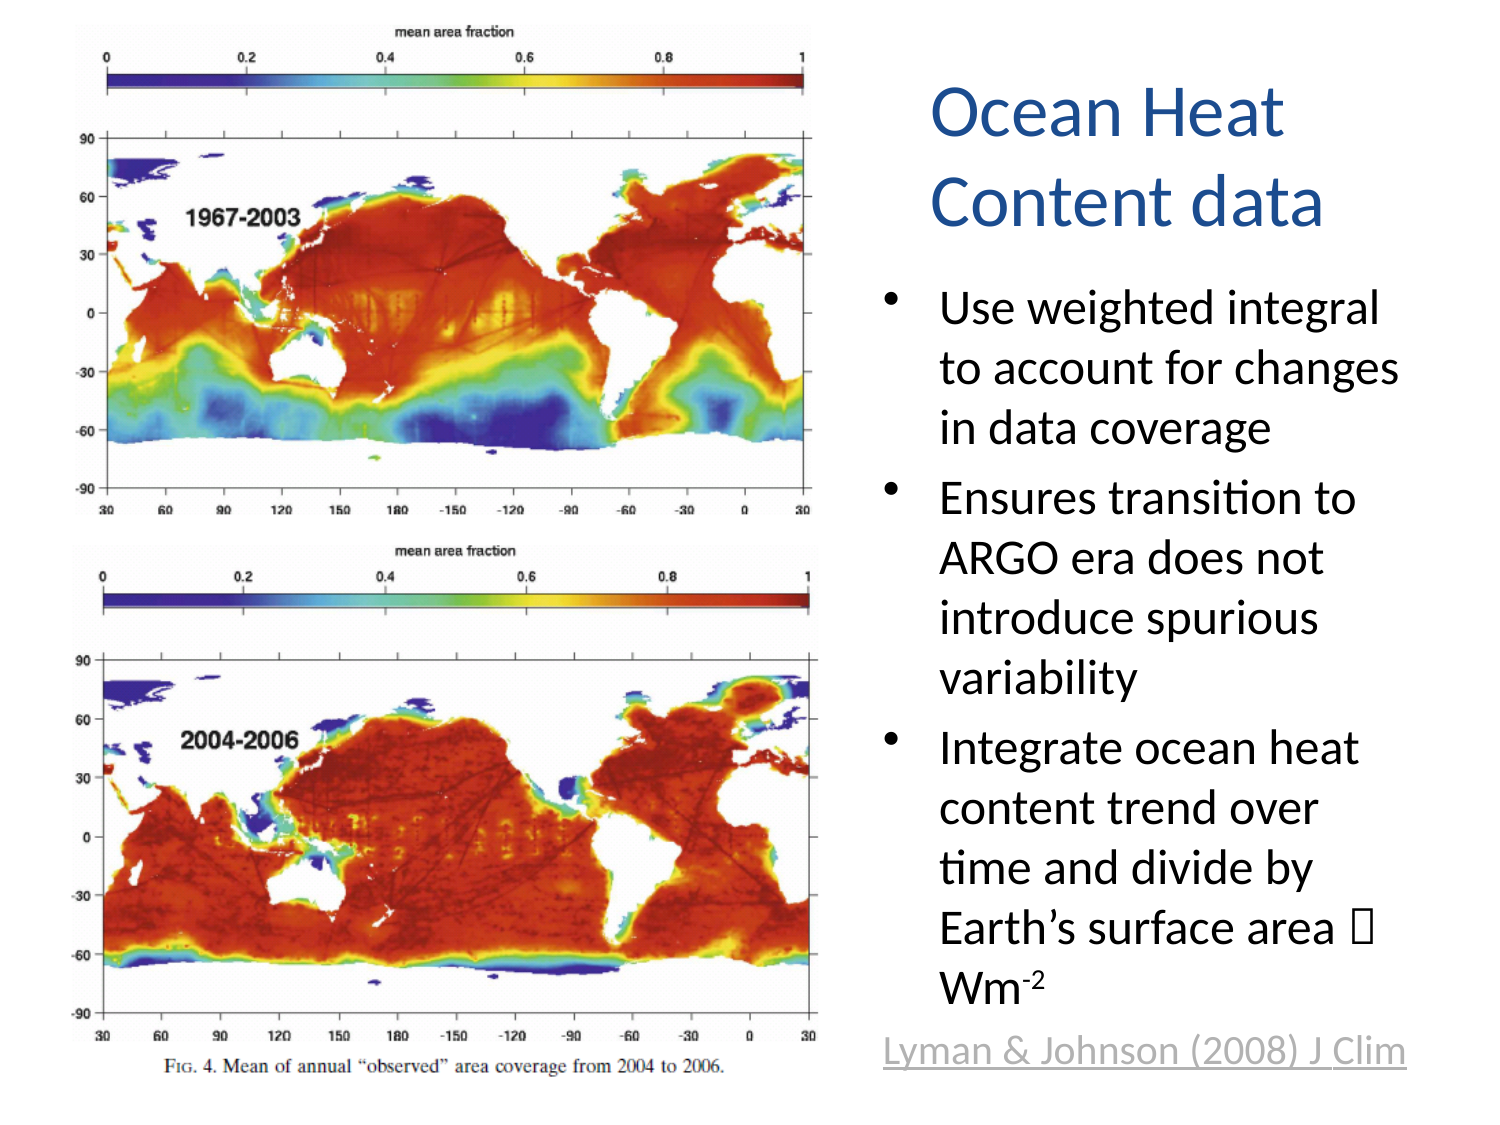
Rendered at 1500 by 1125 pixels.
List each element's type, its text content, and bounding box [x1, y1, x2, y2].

title Ocean Heat Content data [915, 54, 1400, 243]
list Use weighted integral to account for changes in data coverage Ensures transition to ARGO era does not introduce spurious variability Integrate ocean heat content trend over time and divide by Earth’s surface area  Wm-2 Lyman & Johnson (2008) J Clim [868, 267, 1425, 864]
picture [0, 9, 869, 1118]
